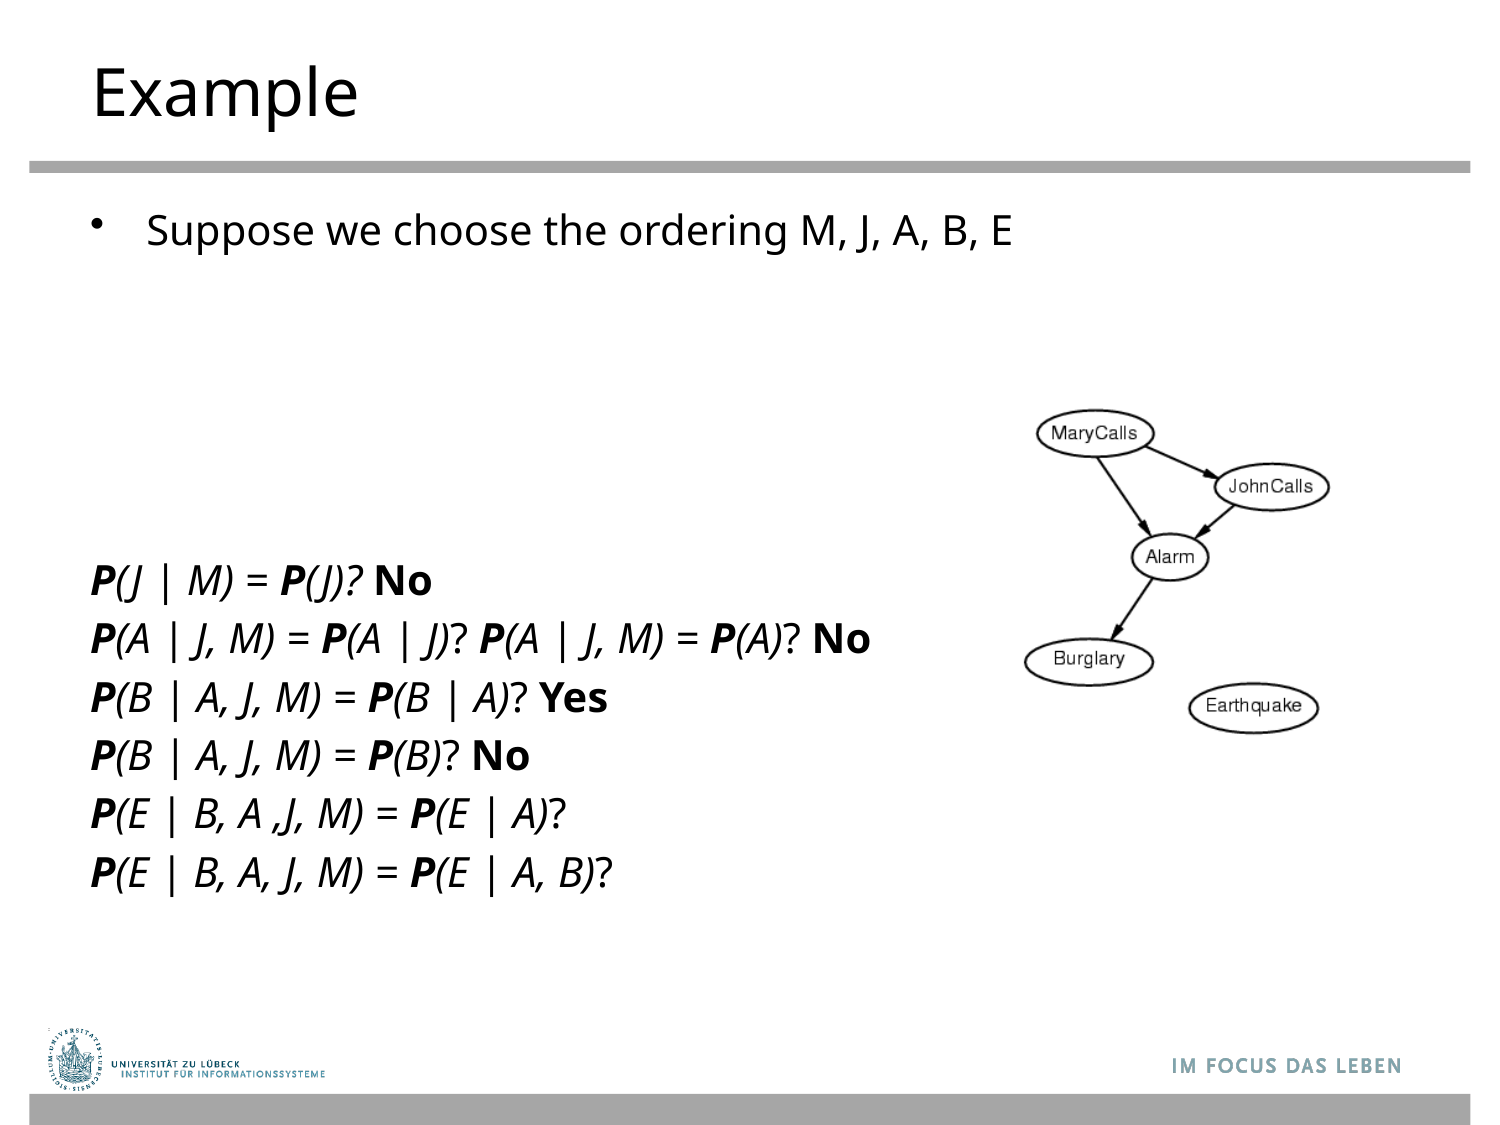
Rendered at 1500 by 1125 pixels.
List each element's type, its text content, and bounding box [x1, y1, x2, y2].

picture [1173, 1058, 1400, 1073]
picture [987, 401, 1388, 751]
list Suppose we choose the ordering M, J, A, B, E P(J | M) = P(J)? No P(A | J, M) = P(A | J)? P(A | J, M) = P(A)? No P(B | A, J, M) = P(B | A)? Yes P(B | A, J, M) = P(B)? No P(E | B, A ,J, M) = P(E | A)? P(E | B, A, J, M) = P(E | A, B)? [75, 196, 1425, 1012]
title Example [76, 42, 1427, 126]
